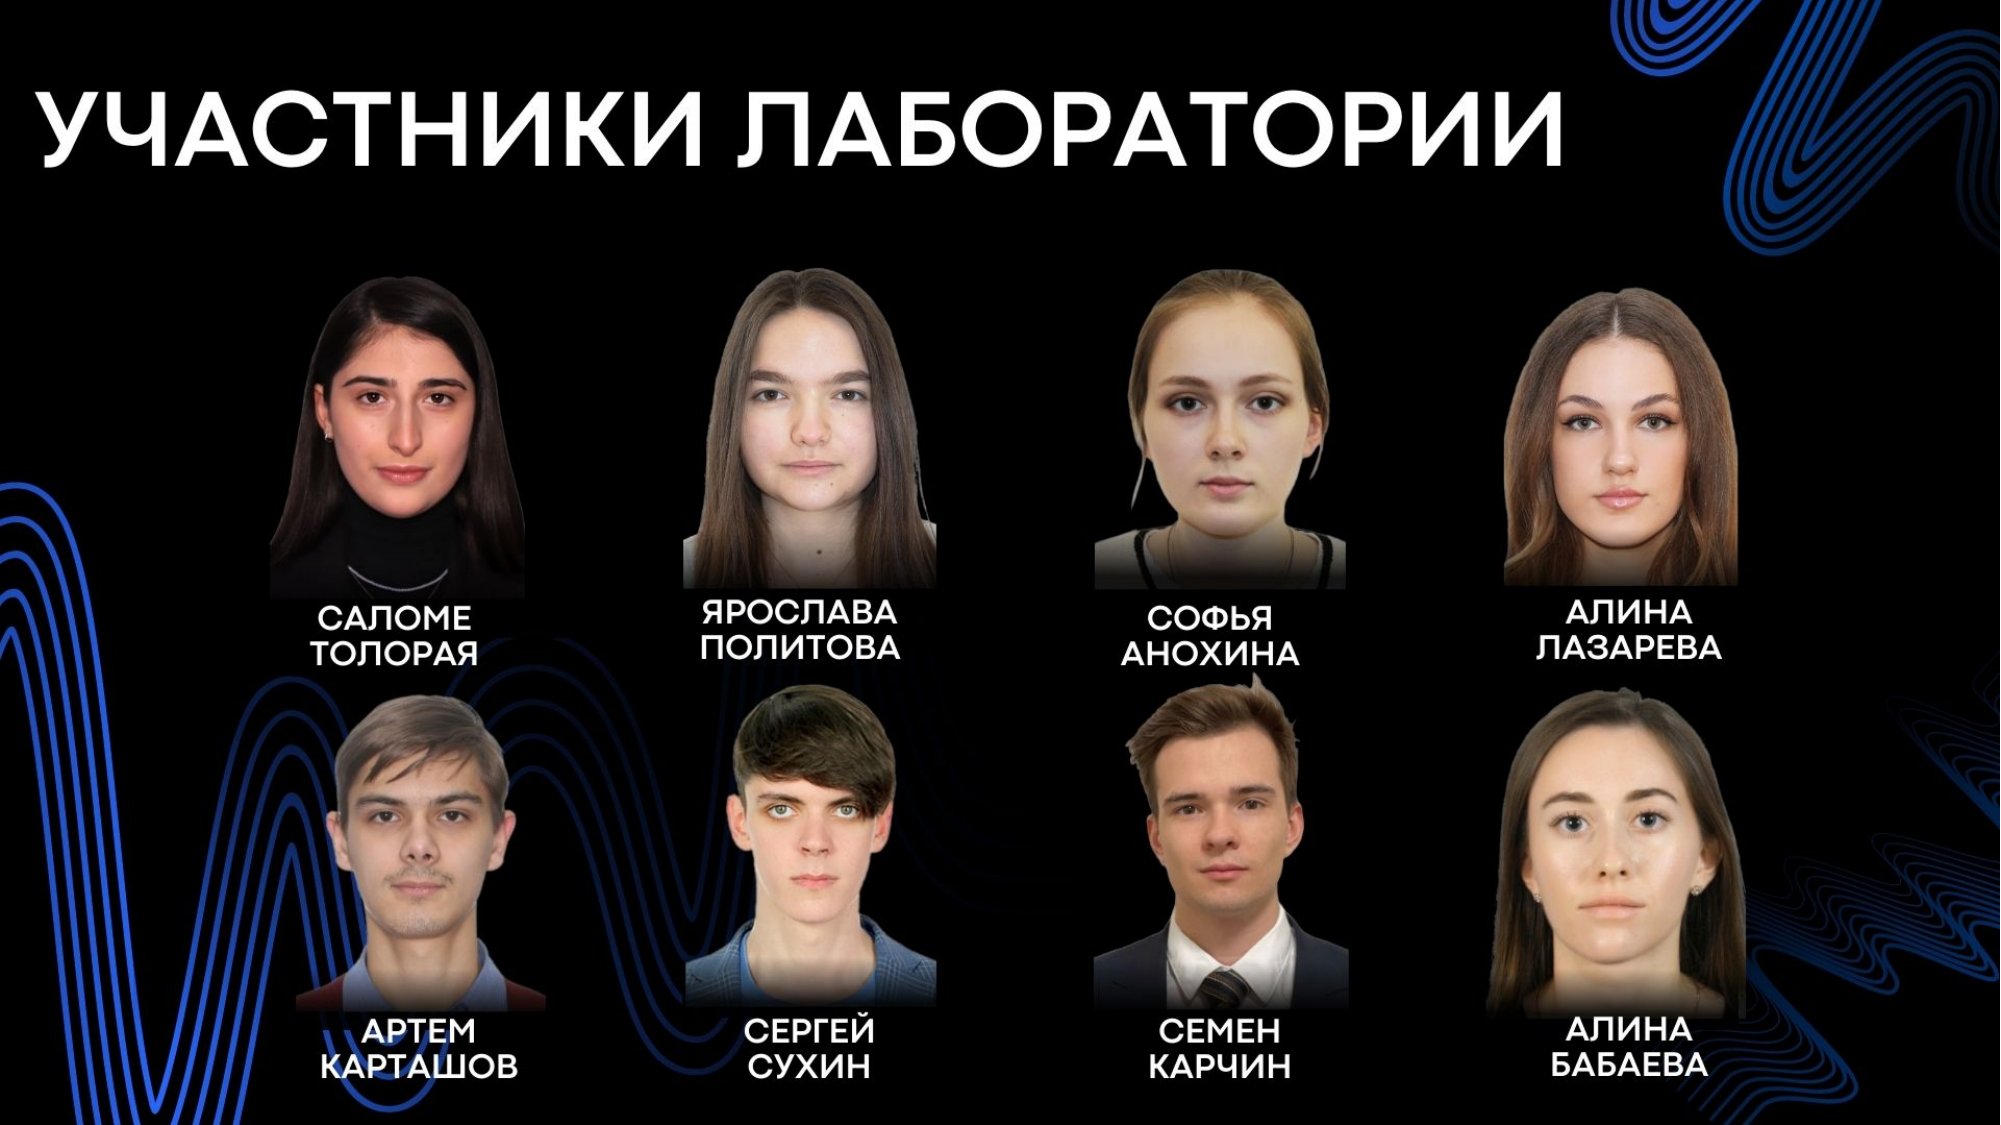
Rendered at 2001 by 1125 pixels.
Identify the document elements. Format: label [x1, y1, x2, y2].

list [0, 0, 2000, 1125]
